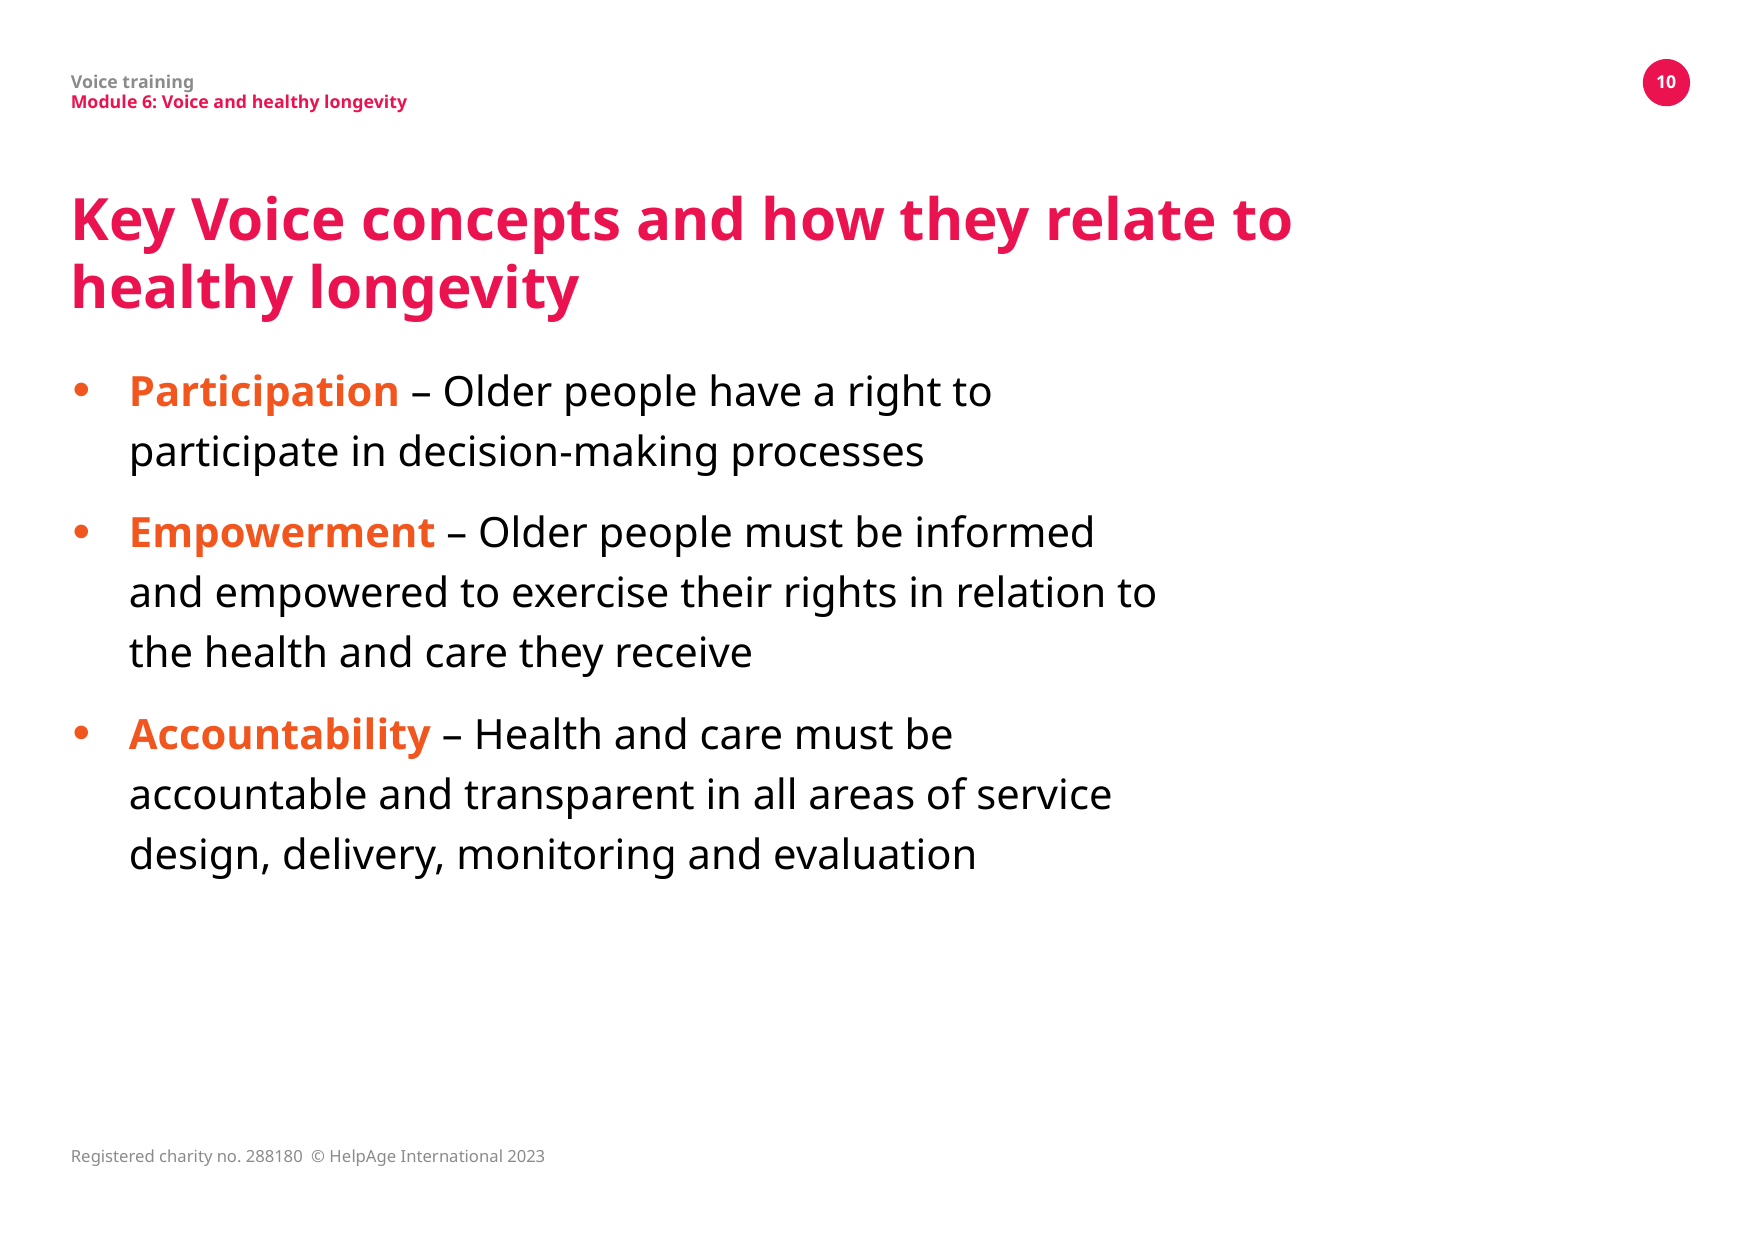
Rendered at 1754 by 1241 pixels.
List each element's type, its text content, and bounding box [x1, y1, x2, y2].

title Key Voice concepts and how they relate to healthy longevity [70, 182, 1323, 311]
list Participation – Older people have a right to participate in decision-making processes Empowerment – Older people must be informed and empowered to exercise their rights in relation to the health and care they receive Accountability – Health and care must be accountable and transparent in all areas of service design, delivery, monitoring and evaluation [70, 354, 1159, 1129]
slide_number 10 [1642, 71, 1690, 105]
footer Voice training Module 6: Voice and healthy longevity [70, 70, 840, 138]
